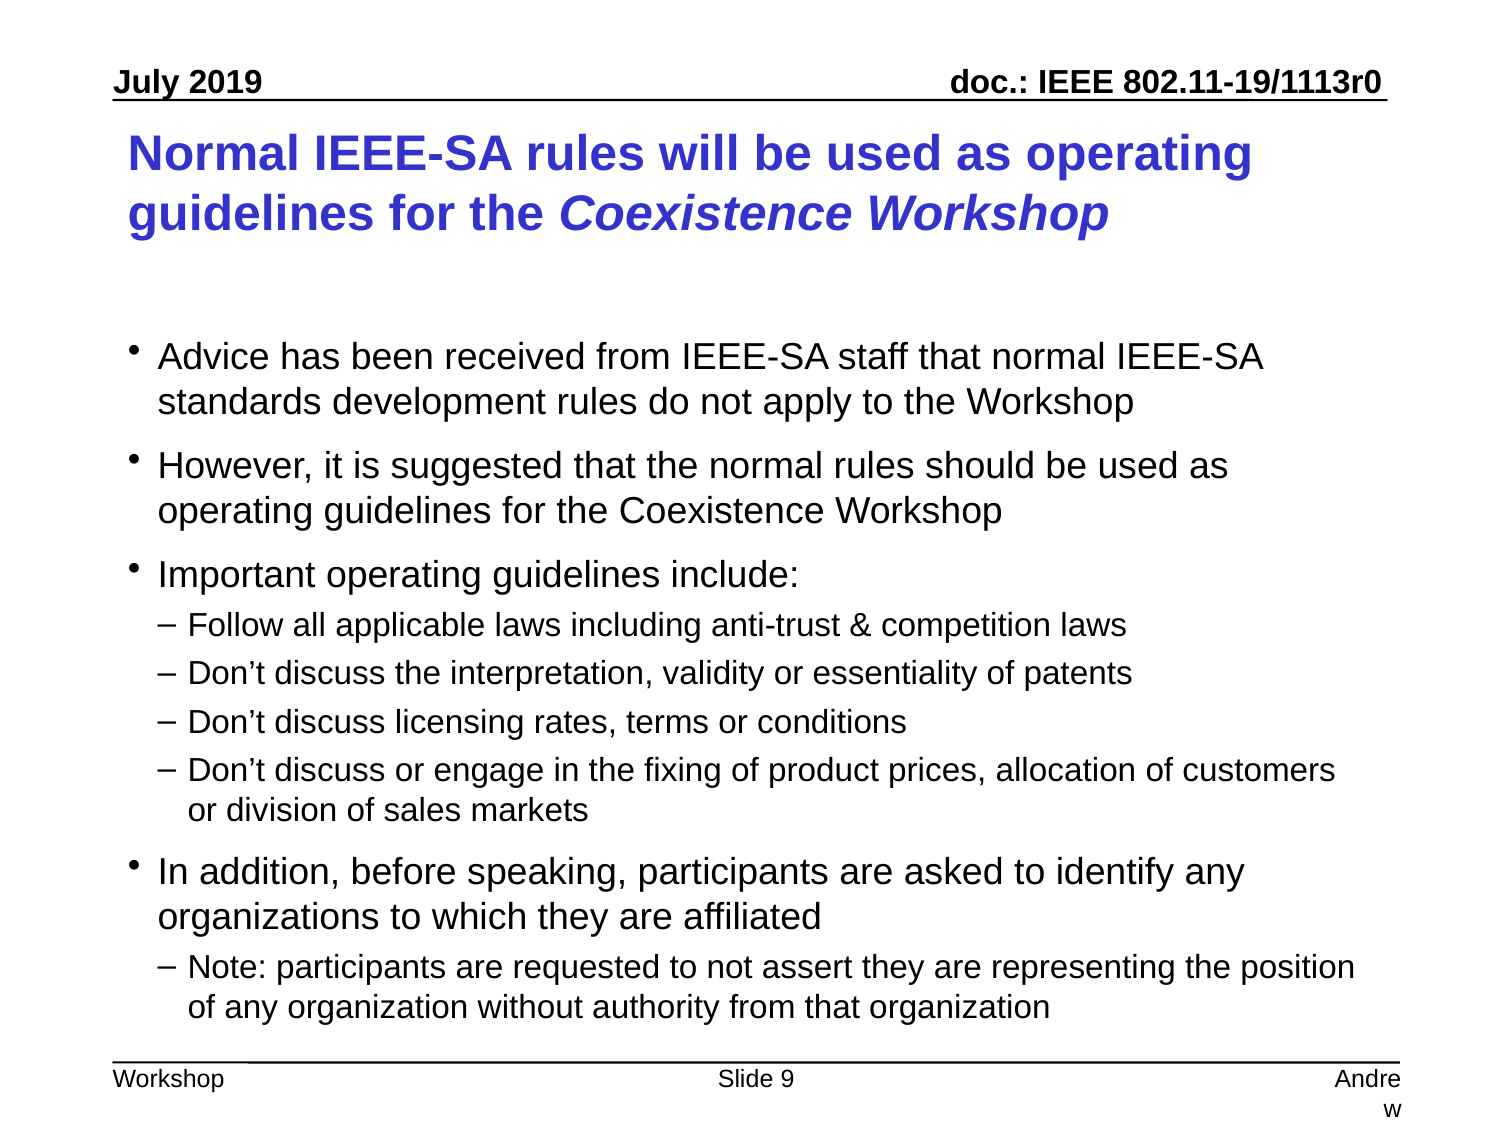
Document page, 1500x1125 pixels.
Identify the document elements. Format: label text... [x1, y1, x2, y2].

footer Andrew Myles, Cisco [1320, 1061, 1402, 1093]
title Normal IEEE-SA rules will be used as operating guidelines for the Coexistence Workshop [112, 112, 1388, 288]
list Advice has been received from IEEE-SA staff that normal IEEE-SA standards development rules do not apply to the Workshop However, it is suggested that the normal rules should be used as operating guidelines for the Coexistence Workshop Important operating guidelines include: Follow all applicable laws including anti-trust & competition laws Don’t discuss the interpretation, validity or essentiality of patents Don’t discuss licensing rates, terms or conditions Don’t discuss or engage in the fixing of product prices, allocation of customers or division of sales markets In addition, before speaking, participants are asked to identify any organizations to which they are affiliated Note: participants are requested to not assert they are representing the position of any organization without authority from that organization [112, 324, 1388, 1000]
slide_number Slide 9 [709, 1061, 803, 1093]
